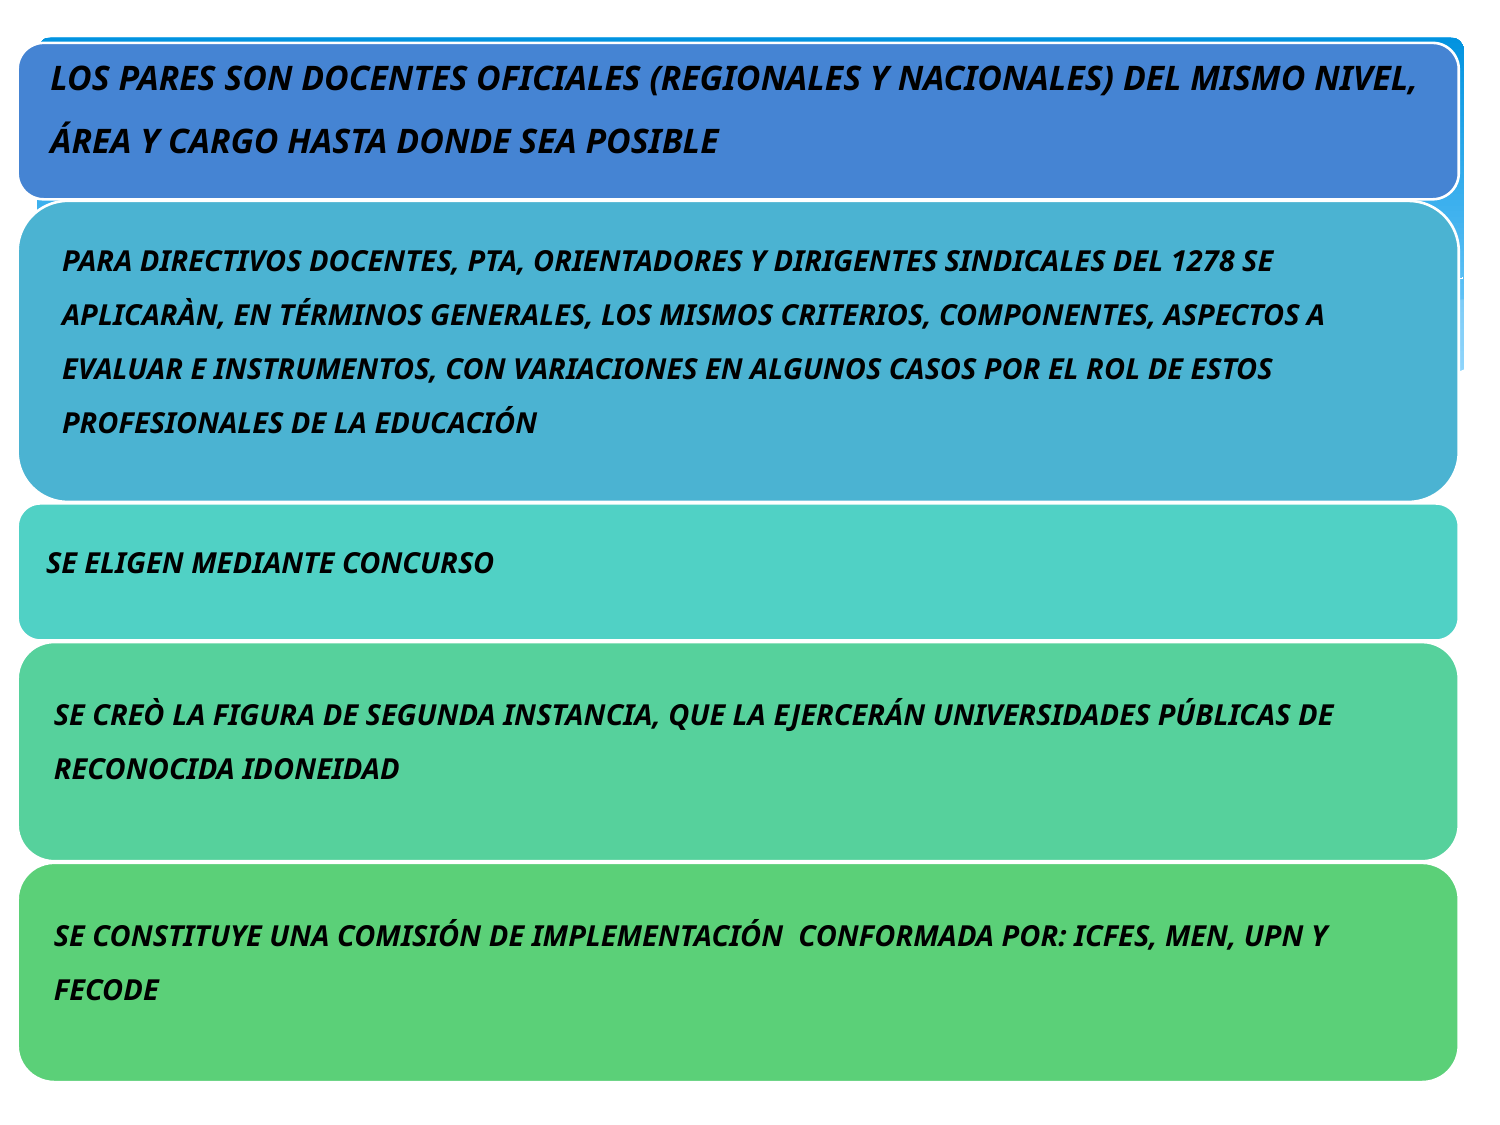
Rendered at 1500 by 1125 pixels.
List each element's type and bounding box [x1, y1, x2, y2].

list [17, 42, 1459, 1083]
